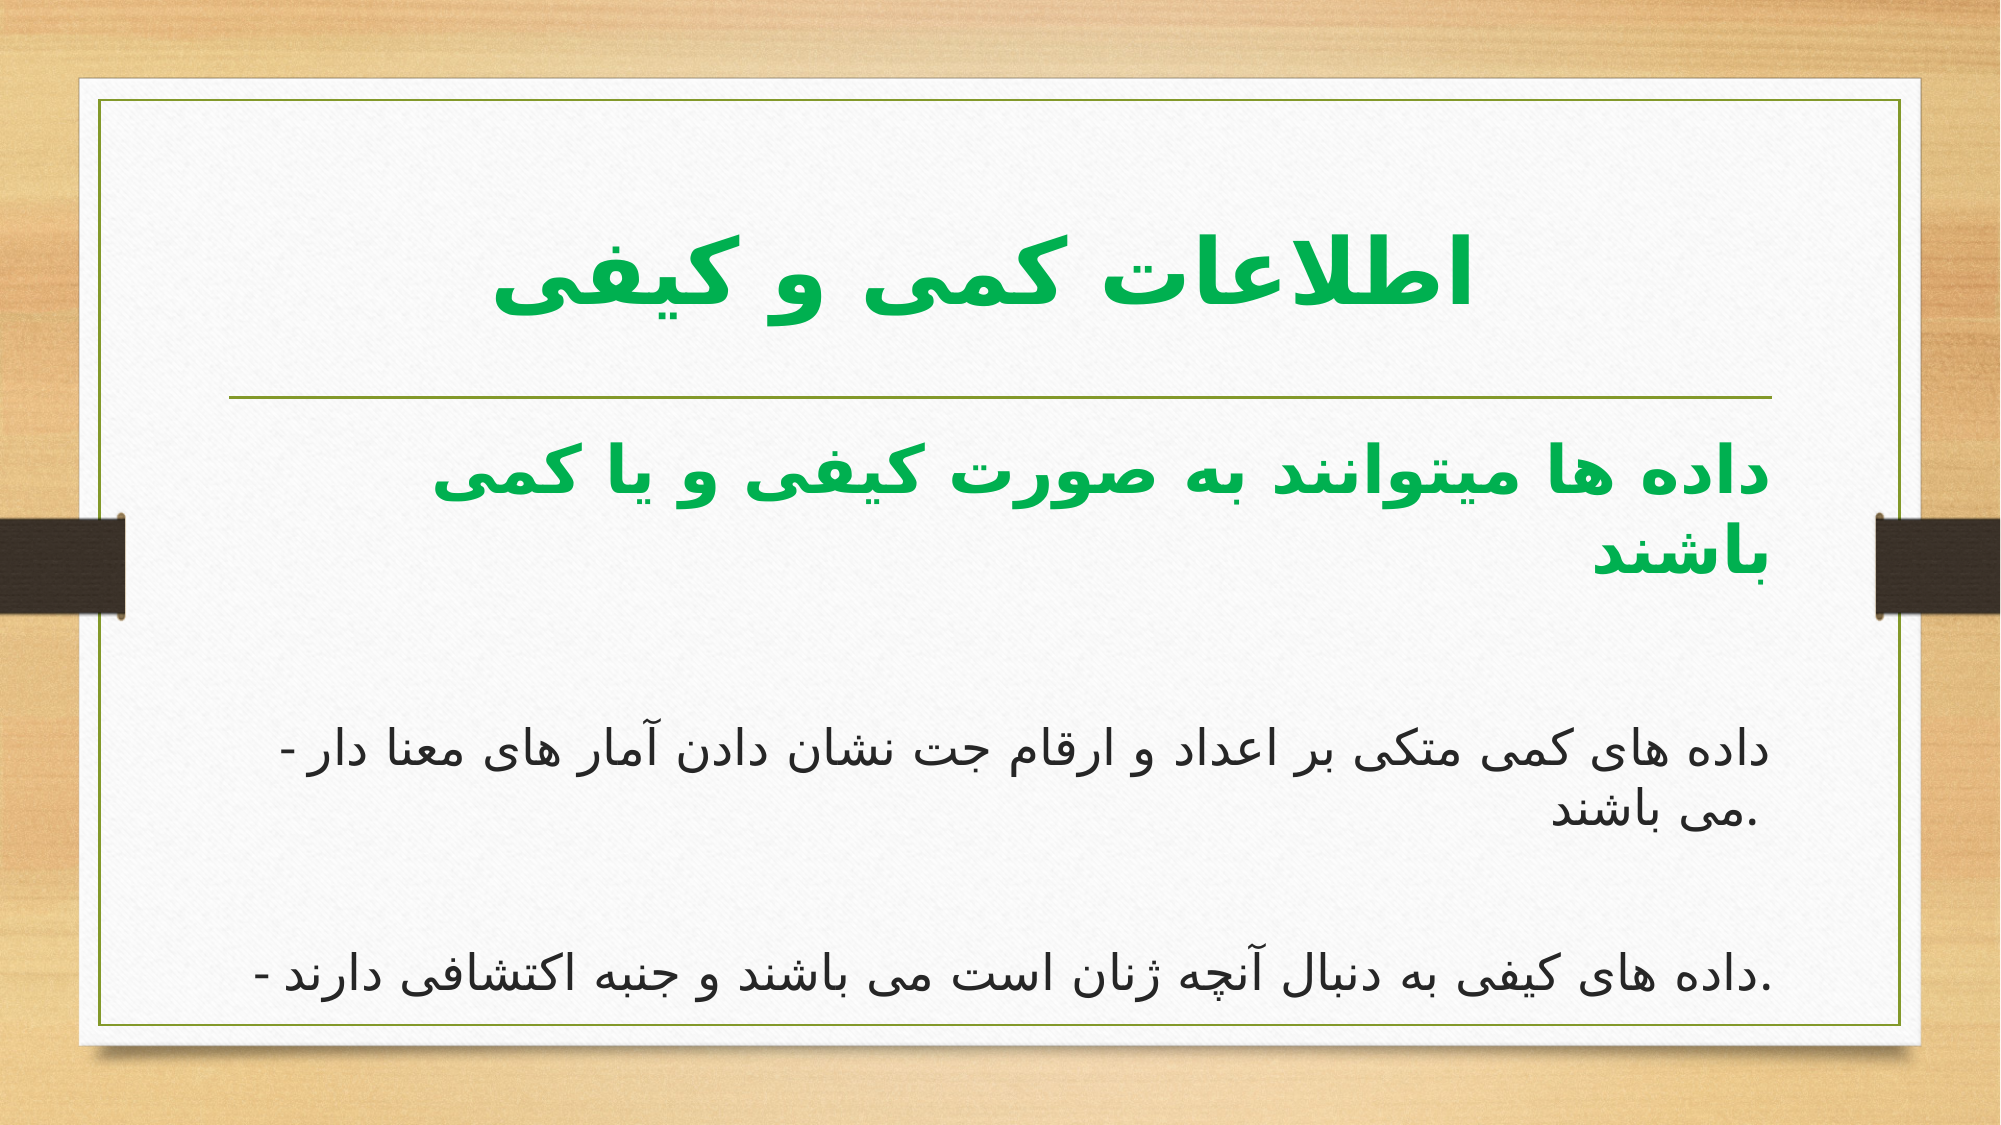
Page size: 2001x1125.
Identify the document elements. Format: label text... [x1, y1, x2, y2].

picture [0, 0, 2001, 1125]
list داده ها میتوانند به صورت کیفی و یا کمی باشند - داده های کمی متکی بر اعداد و ارقام جت نشان دادن آمار های معنا دار می باشند. - داده های کیفی به دنبال آنچه ژنان است می باشند و جنبه اکتشافی دارند. [212, 419, 1788, 964]
title اطلاعات کمی و کیفی [212, 161, 1788, 375]
